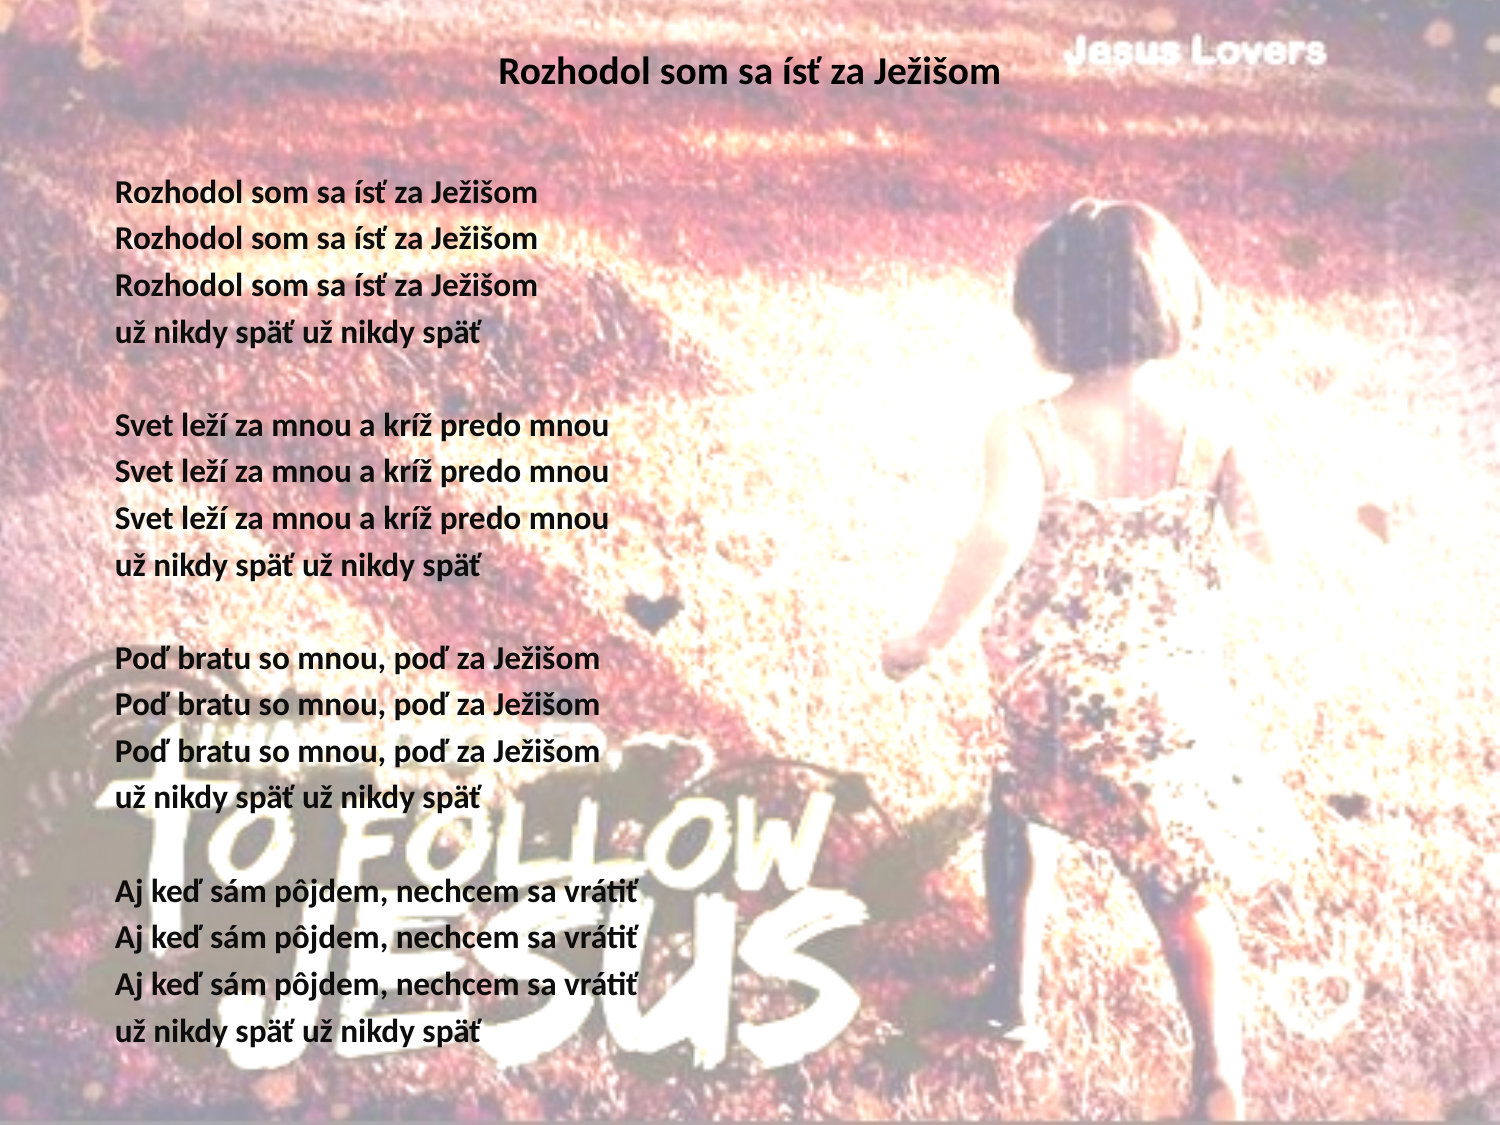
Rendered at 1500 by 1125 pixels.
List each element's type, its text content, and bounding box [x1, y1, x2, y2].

title Rozhodol som sa ísť za Ježišom [200, 37, 1300, 100]
subtitle Rozhodol som sa ísť za Ježišom Rozhodol som sa ísť za Ježišom Rozhodol som sa ísť za Ježišom už nikdy späť už nikdy späť Svet leží za mnou a kríž predo mnou Svet leží za mnou a kríž predo mnou Svet leží za mnou a kríž predo mnou už nikdy späť už nikdy späť Poď bratu so mnou, poď za Ježišom Poď bratu so mnou, poď za Ježišom Poď bratu so mnou, poď za Ježišom už nikdy späť už nikdy späť Aj keď sám pôjdem, nechcem sa vrátiť Aj keď sám pôjdem, nechcem sa vrátiť Aj keď sám pôjdem, nechcem sa vrátiť už nikdy späť už nikdy späť [99, 162, 700, 913]
